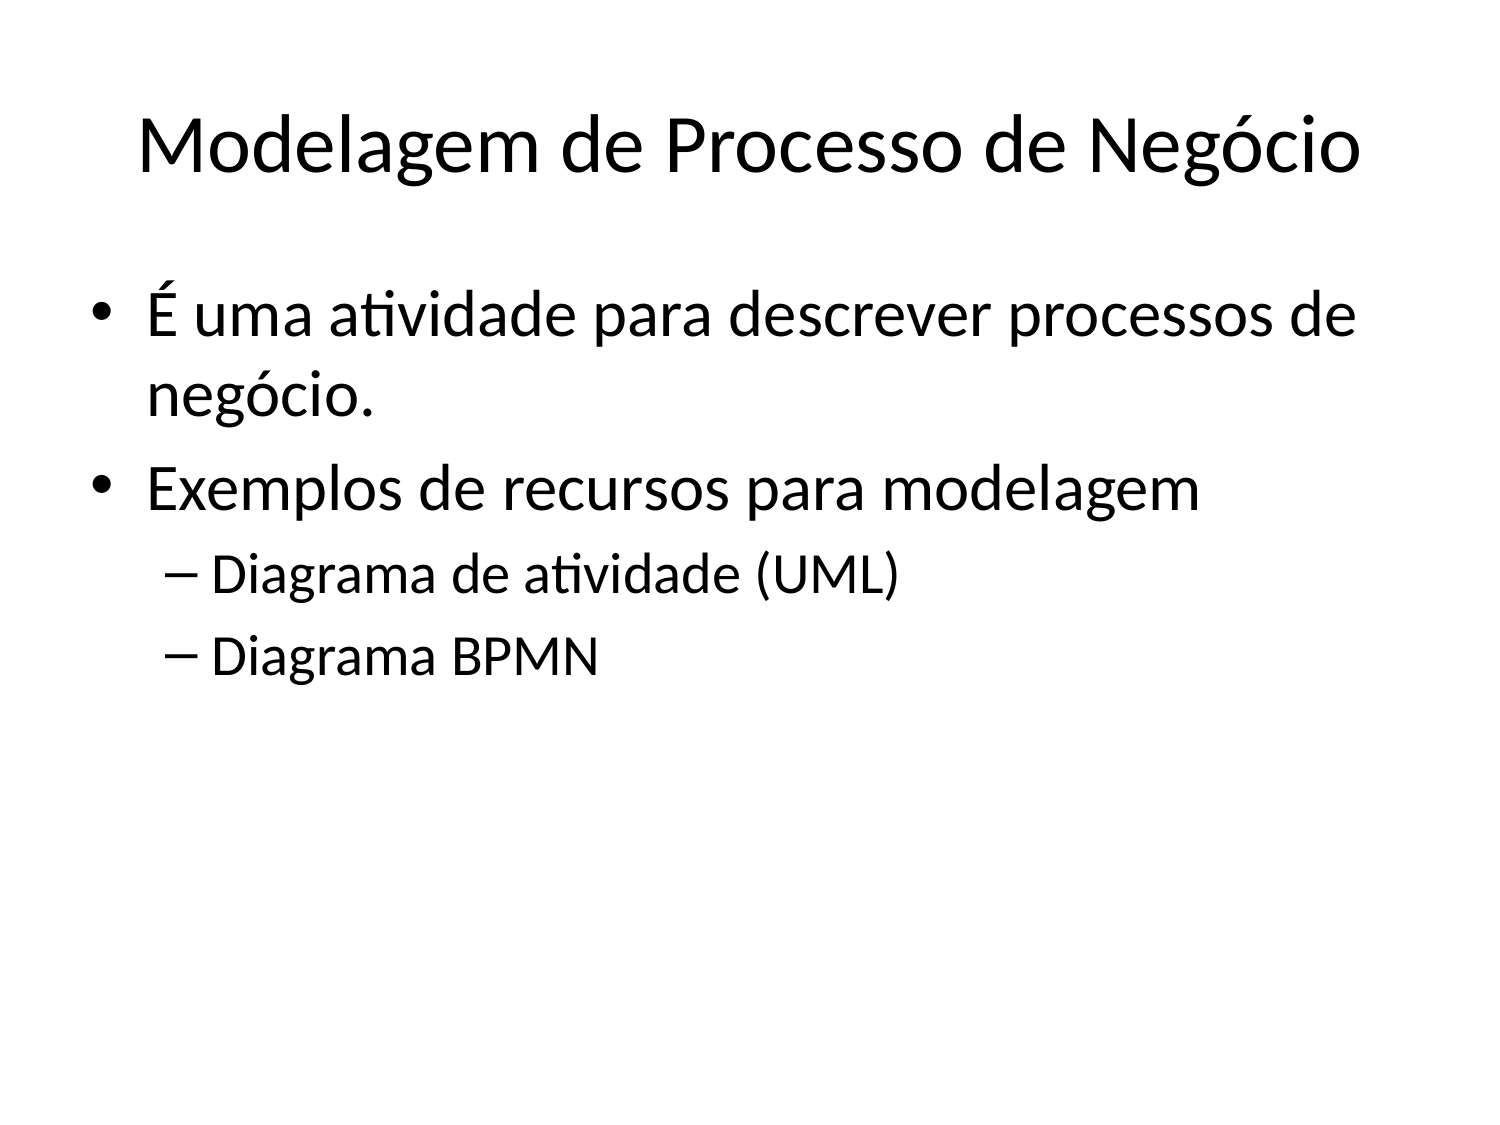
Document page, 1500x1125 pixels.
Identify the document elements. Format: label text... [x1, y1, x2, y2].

list É uma atividade para descrever processos de negócio. Exemplos de recursos para modelagem Diagrama de atividade (UML) Diagrama BPMN [75, 262, 1425, 1005]
title Modelagem de Processo de Negócio [75, 45, 1425, 233]
